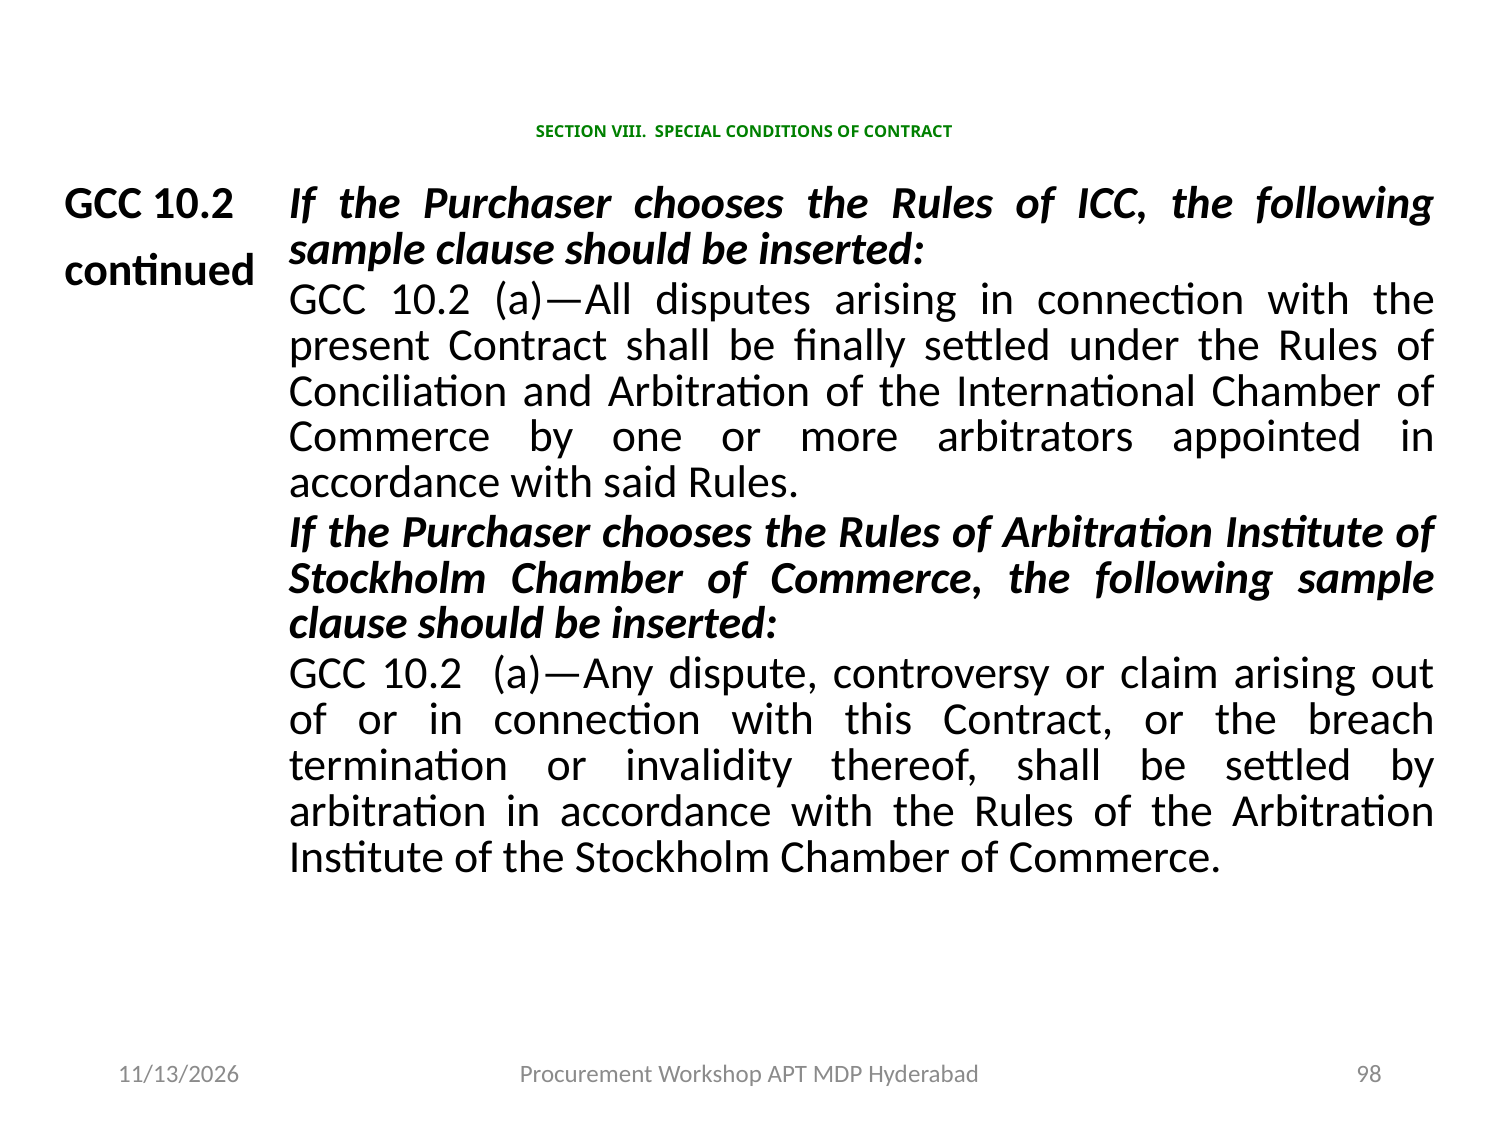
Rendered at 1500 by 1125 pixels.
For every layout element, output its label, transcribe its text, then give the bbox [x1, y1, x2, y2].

title SECTION VIII. SPECIAL CONDITIONS OF CONTRACT [17, 42, 1471, 149]
table_header GCC 10.2 continued [53, 184, 278, 1011]
table_header If the Purchaser chooses the Rules of ICC, the following sample clause should be inserted: GCC 10.2 (a)—All disputes arising in connection with the present Contract shall be finally settled under the Rules of Conciliation and Arbitration of the International Chamber of Commerce by one or more arbitrators appointed in accordance with said Rules. If the Purchaser chooses the Rules of Arbitration Institute of Stockholm Chamber of Commerce, the following sample clause should be inserted: GCC 10.2 (a)—Any dispute, controversy or claim arising out of or in connection with this Contract, or the breach termination or invalidity thereof, shall be settled by arbitration in accordance with the Rules of the Arbitration Institute of the Stockholm Chamber of Commerce. [278, 184, 1447, 1011]
slide_number 98 [1059, 1042, 1397, 1103]
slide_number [103, 1042, 441, 1103]
subtitle [29, 160, 1471, 1094]
footer Procurement Workshop APT MDP Hyderabad [496, 1042, 1004, 1103]
